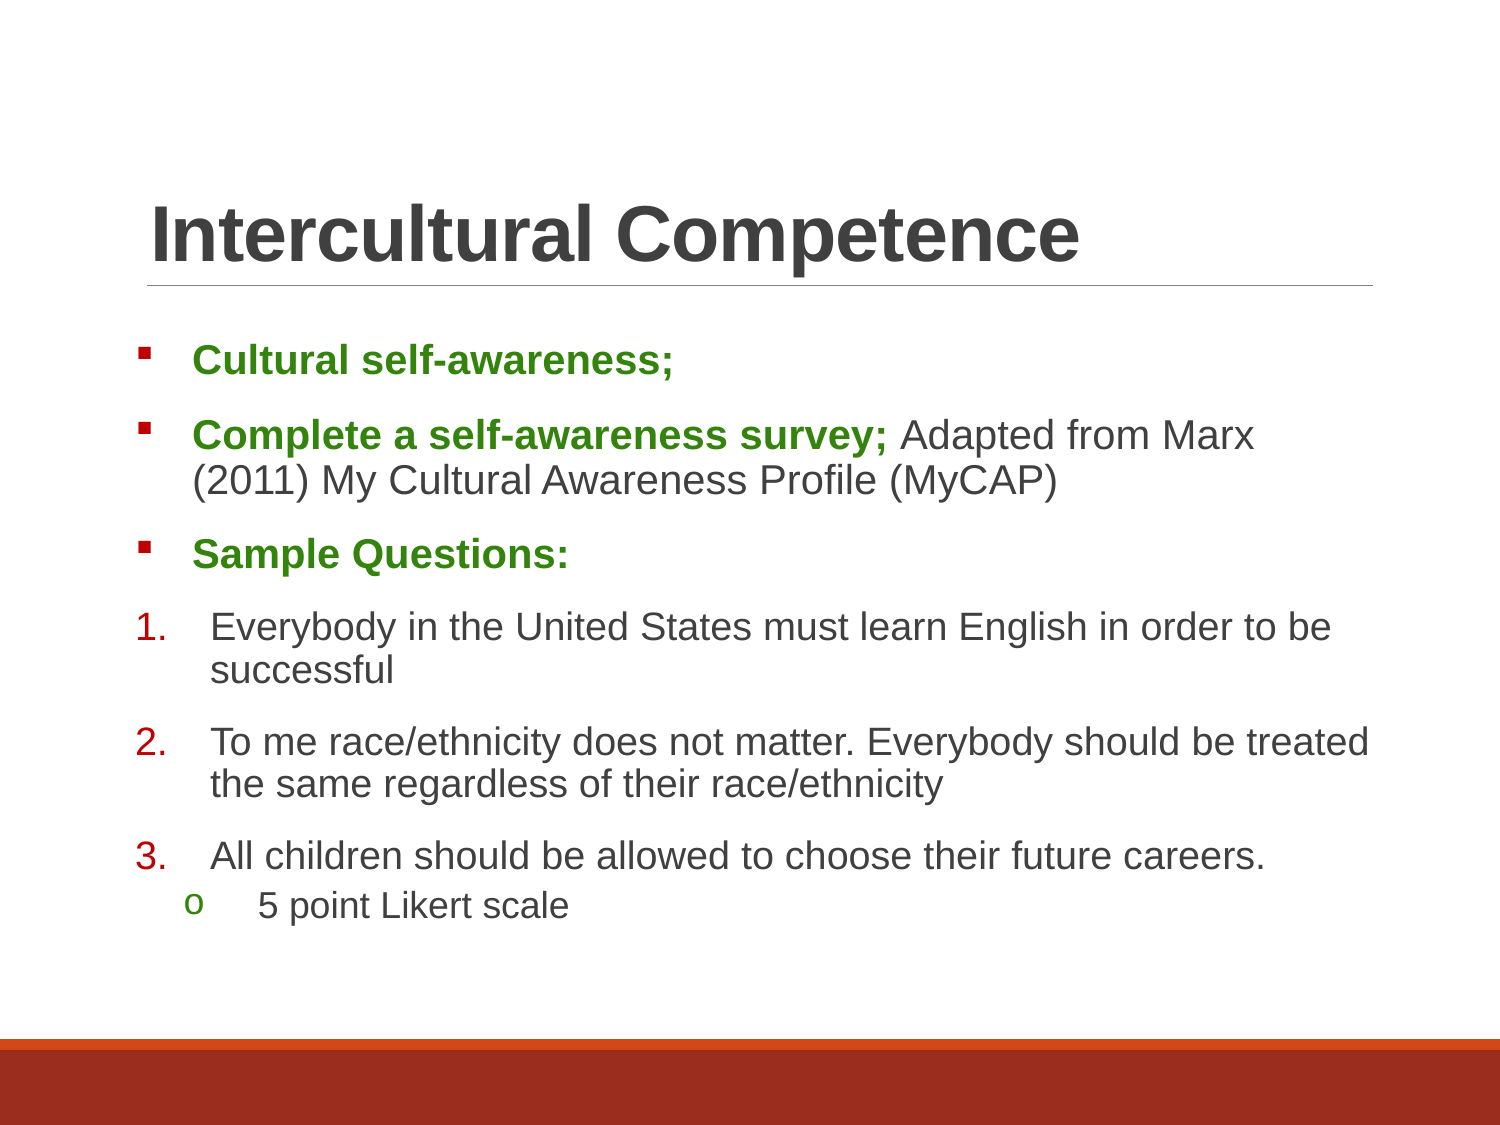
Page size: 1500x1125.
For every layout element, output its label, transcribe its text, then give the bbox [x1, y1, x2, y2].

title Intercultural Competence [135, 47, 1373, 285]
list Cultural self-awareness; Complete a self-awareness survey; Adapted from Marx (2011) My Cultural Awareness Profile (MyCAP) Sample Questions: Everybody in the United States must learn English in order to be successful To me race/ethnicity does not matter. Everybody should be treated the same regardless of their race/ethnicity All children should be allowed to choose their future careers. 5 point Likert scale [135, 302, 1373, 963]
